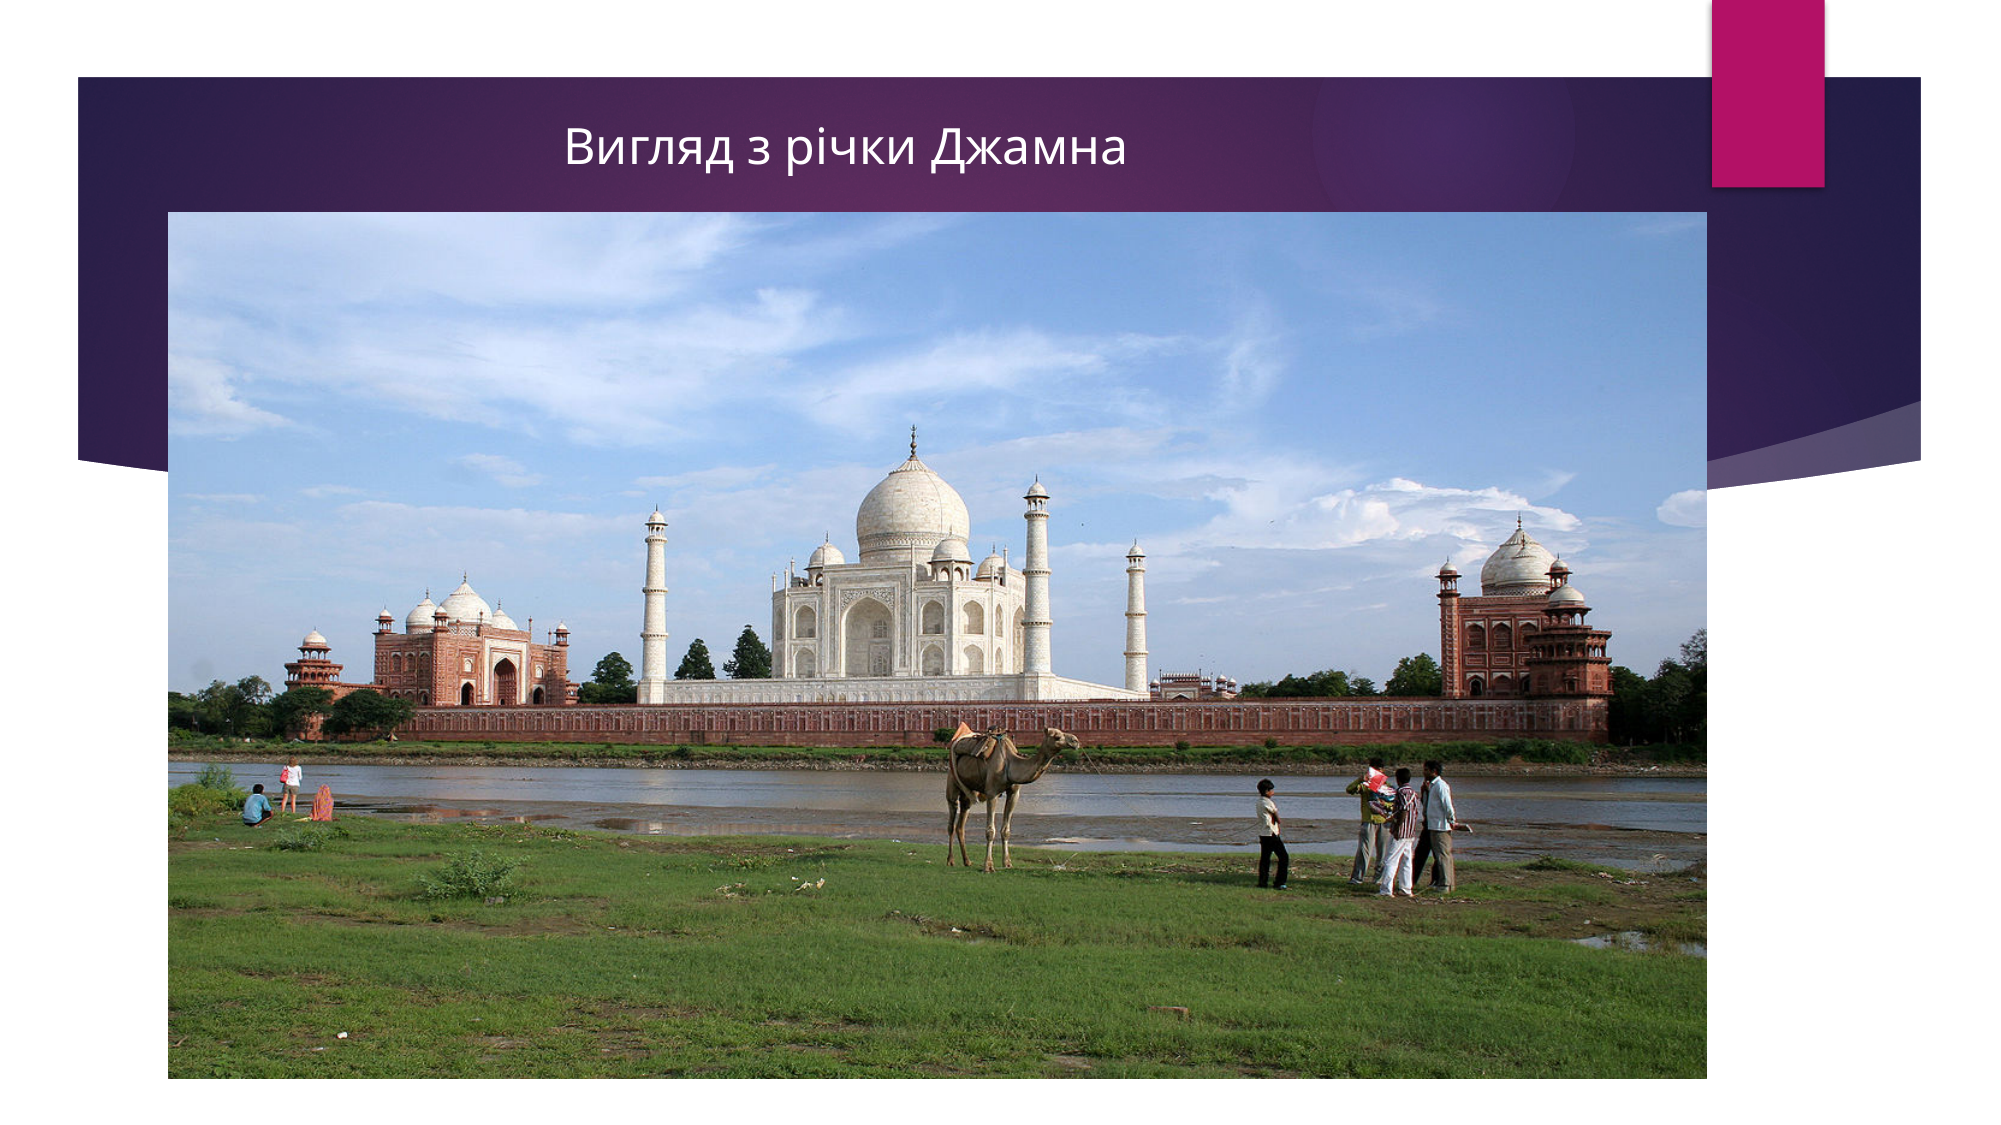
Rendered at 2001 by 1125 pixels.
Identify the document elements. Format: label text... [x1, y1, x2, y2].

picture [168, 212, 1708, 1080]
title Вигляд з річки Джамна [548, 145, 1935, 265]
